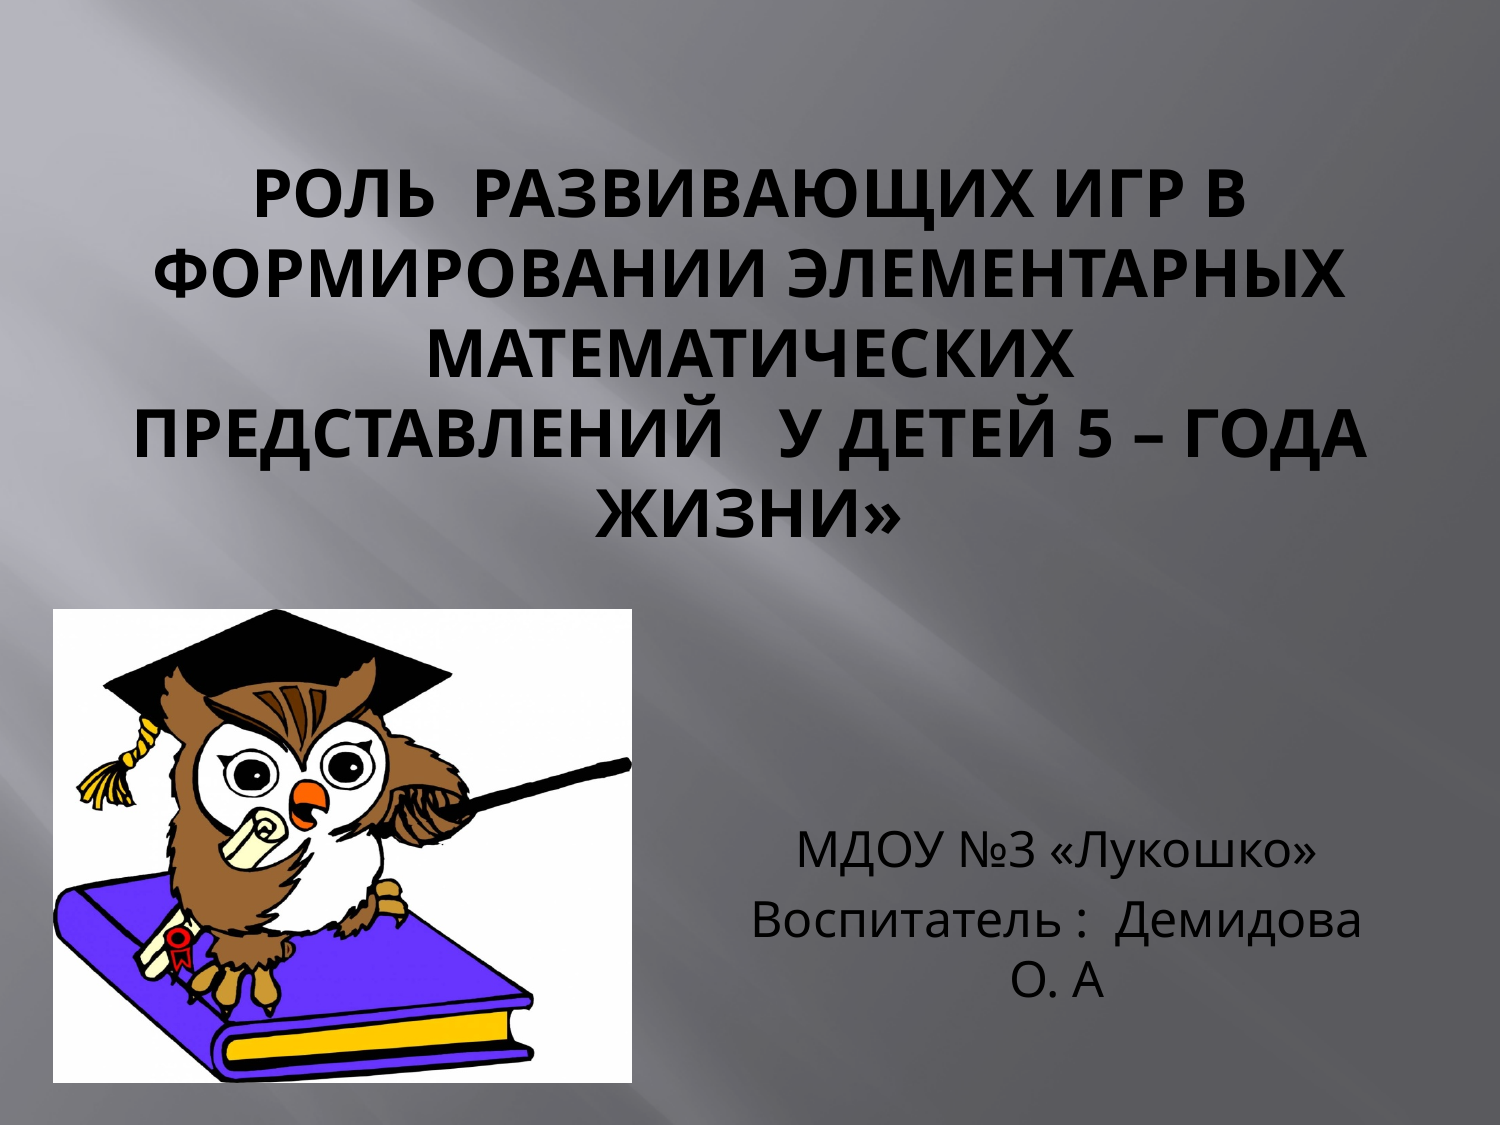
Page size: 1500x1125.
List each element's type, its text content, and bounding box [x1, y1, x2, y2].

subtitle МДОУ №3 «Лукошко» Воспитатель : Демидова О. А [714, 810, 1400, 1032]
title Роль развивающих игр в формировании элементарных математических представлений у детей 5 – года жизни» [112, 125, 1388, 551]
picture [52, 609, 633, 1083]
